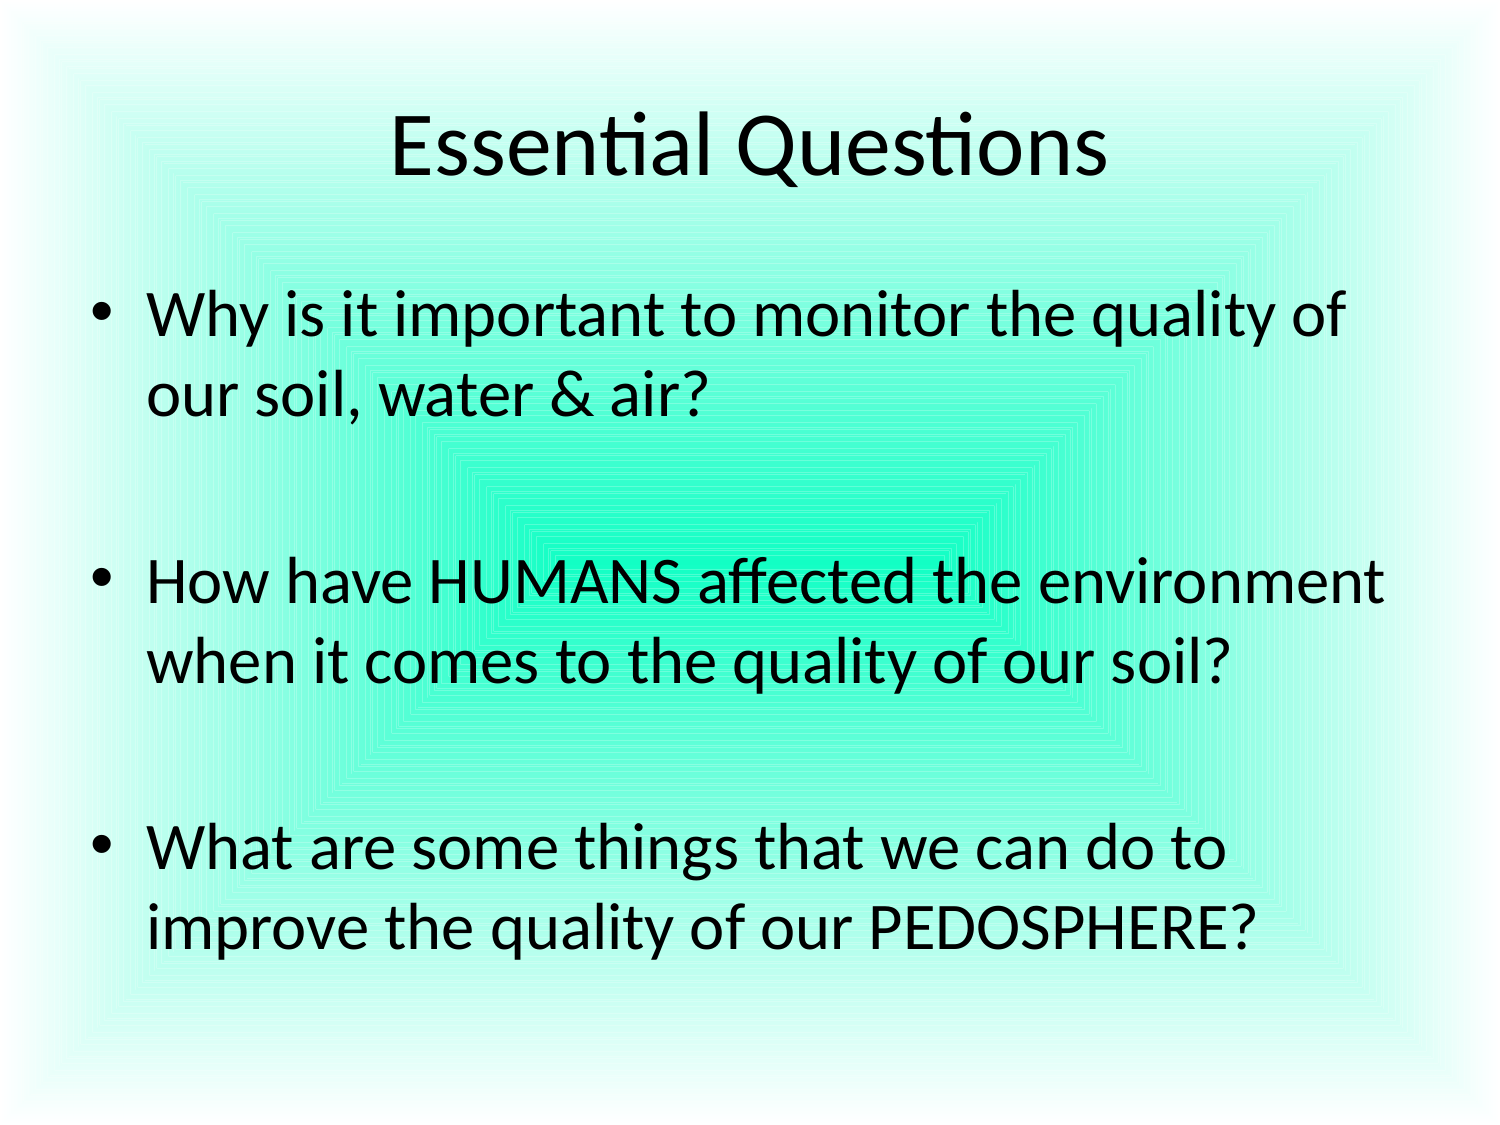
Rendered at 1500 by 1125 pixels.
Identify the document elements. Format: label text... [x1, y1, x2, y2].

title Essential Questions [75, 45, 1425, 233]
list Why is it important to monitor the quality of our soil, water & air? How have HUMANS affected the environment when it comes to the quality of our soil? What are some things that we can do to improve the quality of our PEDOSPHERE? [75, 262, 1425, 1005]
